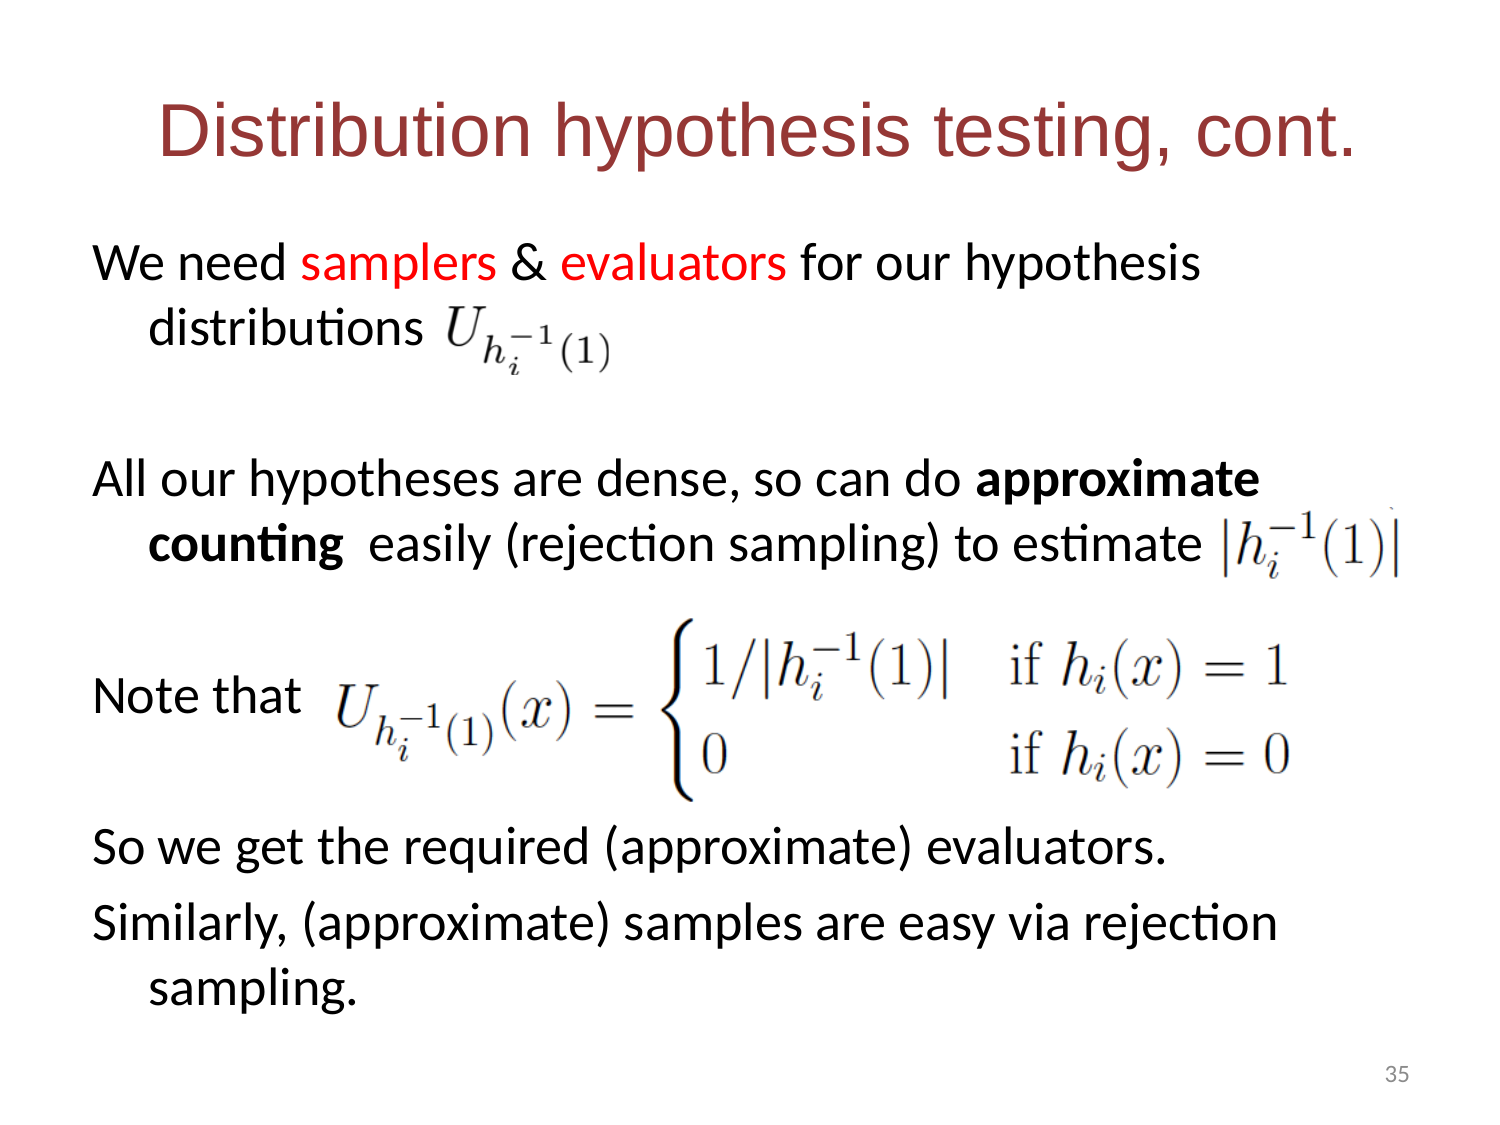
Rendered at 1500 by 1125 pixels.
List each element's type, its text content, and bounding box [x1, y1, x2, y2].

picture [1219, 507, 1407, 584]
picture [446, 306, 609, 375]
title Distribution hypothesis testing, cont. [0, 32, 1500, 220]
picture [329, 613, 1299, 806]
list We need samplers & evaluators for our hypothesis distributions All our hypotheses are dense, so can do approximate counting easily (rejection sampling) to estimate Note that So we get the required (approximate) evaluators. Similarly, (approximate) samples are easy via rejection sampling. [77, 218, 1428, 1082]
slide_number 35 [1074, 1042, 1425, 1103]
